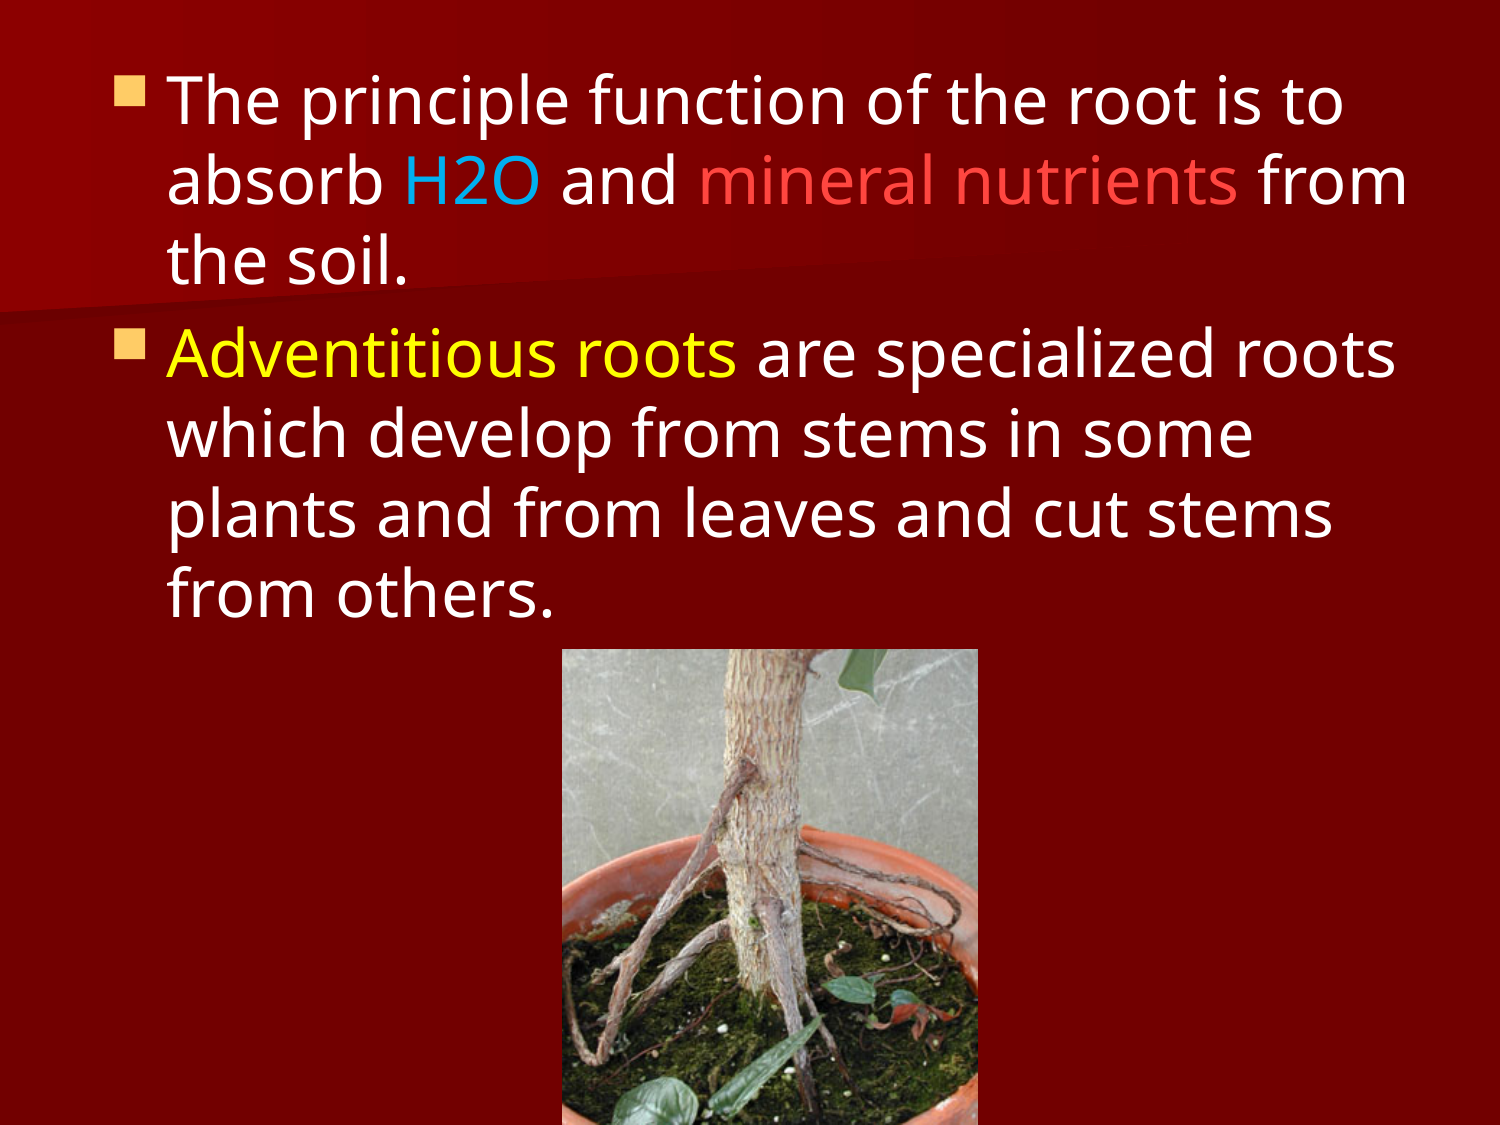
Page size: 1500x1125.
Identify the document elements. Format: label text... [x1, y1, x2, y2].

list The principle function of the root is to absorb H2O and mineral nutrients from the soil. Adventitious roots are specialized roots which develop from stems in some plants and from leaves and cut stems from others. [94, 50, 1445, 1000]
picture [562, 649, 978, 1125]
